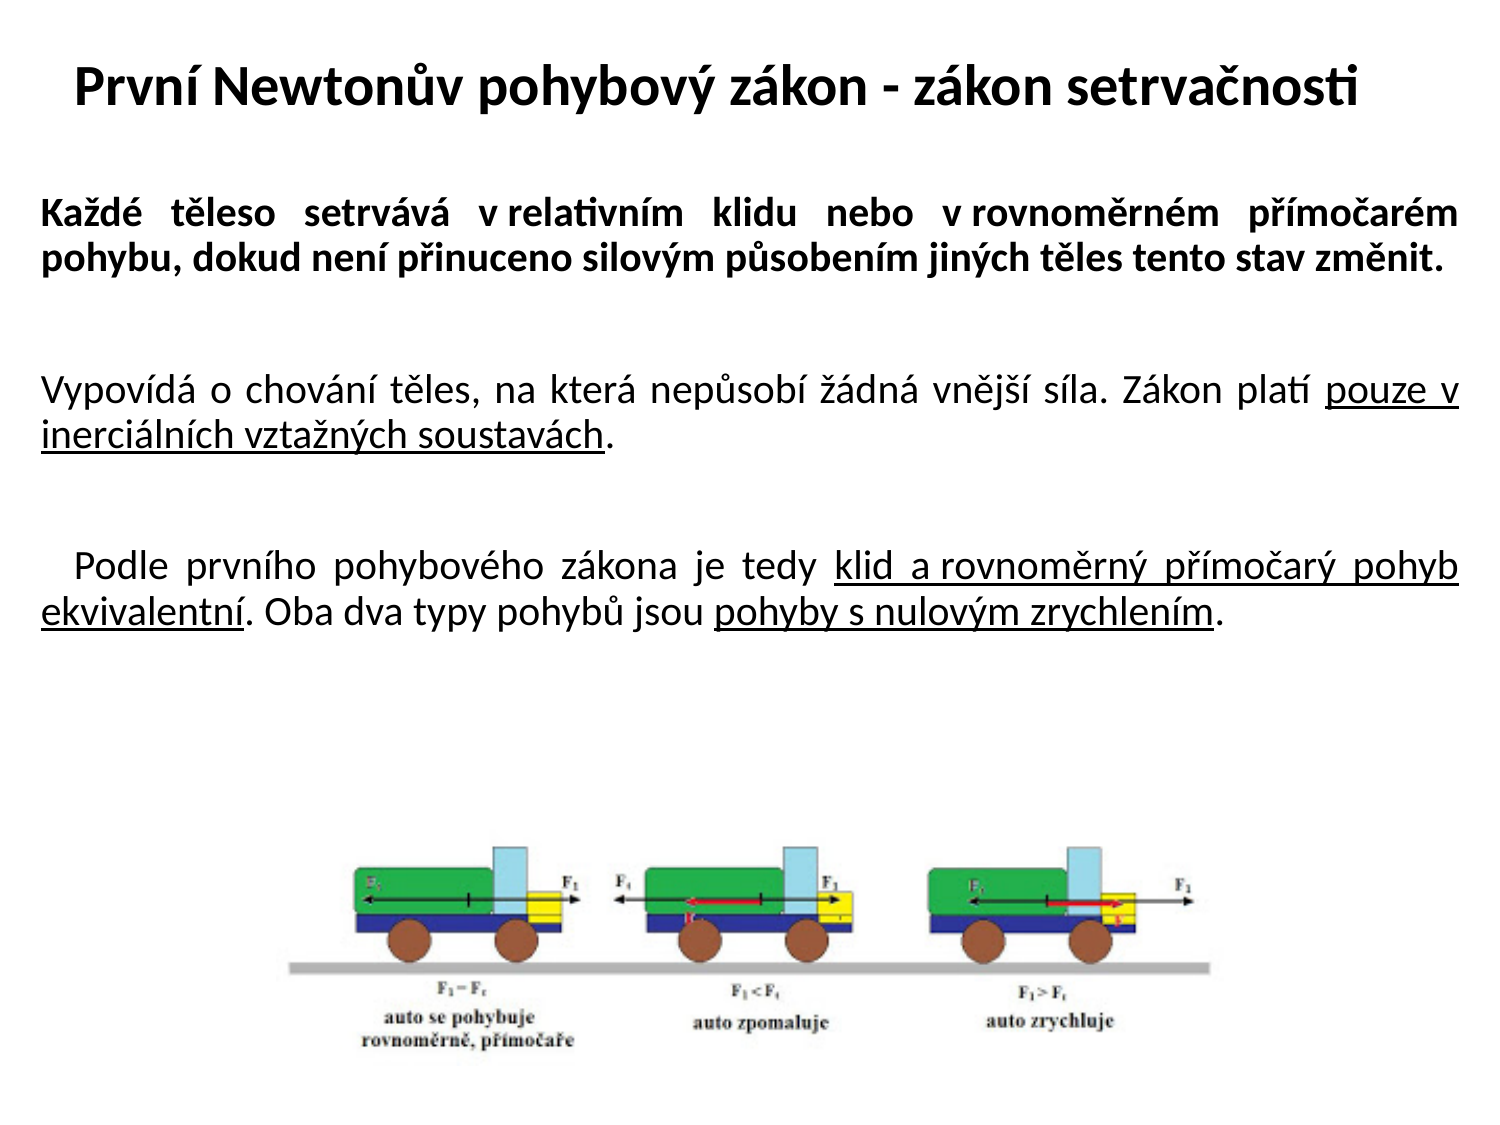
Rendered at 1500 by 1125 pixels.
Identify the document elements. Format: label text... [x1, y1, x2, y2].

title První Newtonův pohybový zákon - zákon setrvačnosti [59, 25, 1399, 149]
list Každé těleso setrvává v relativním klidu nebo v rovnoměrném přímočarém pohybu, dokud není přinuceno silovým působením jiných těles tento stav změnit. Vypovídá o chování těles, na která nepůsobí žádná vnější síla. Zákon platí pouze v inerciálních vztažných soustavách. Podle prvního pohybového zákona je tedy klid a rovnoměrný přímočarý pohyb ekvivalentní. Oba dva typy pohybů jsou pohyby s nulovým zrychlením. [25, 182, 1475, 993]
picture [276, 824, 1224, 1066]
